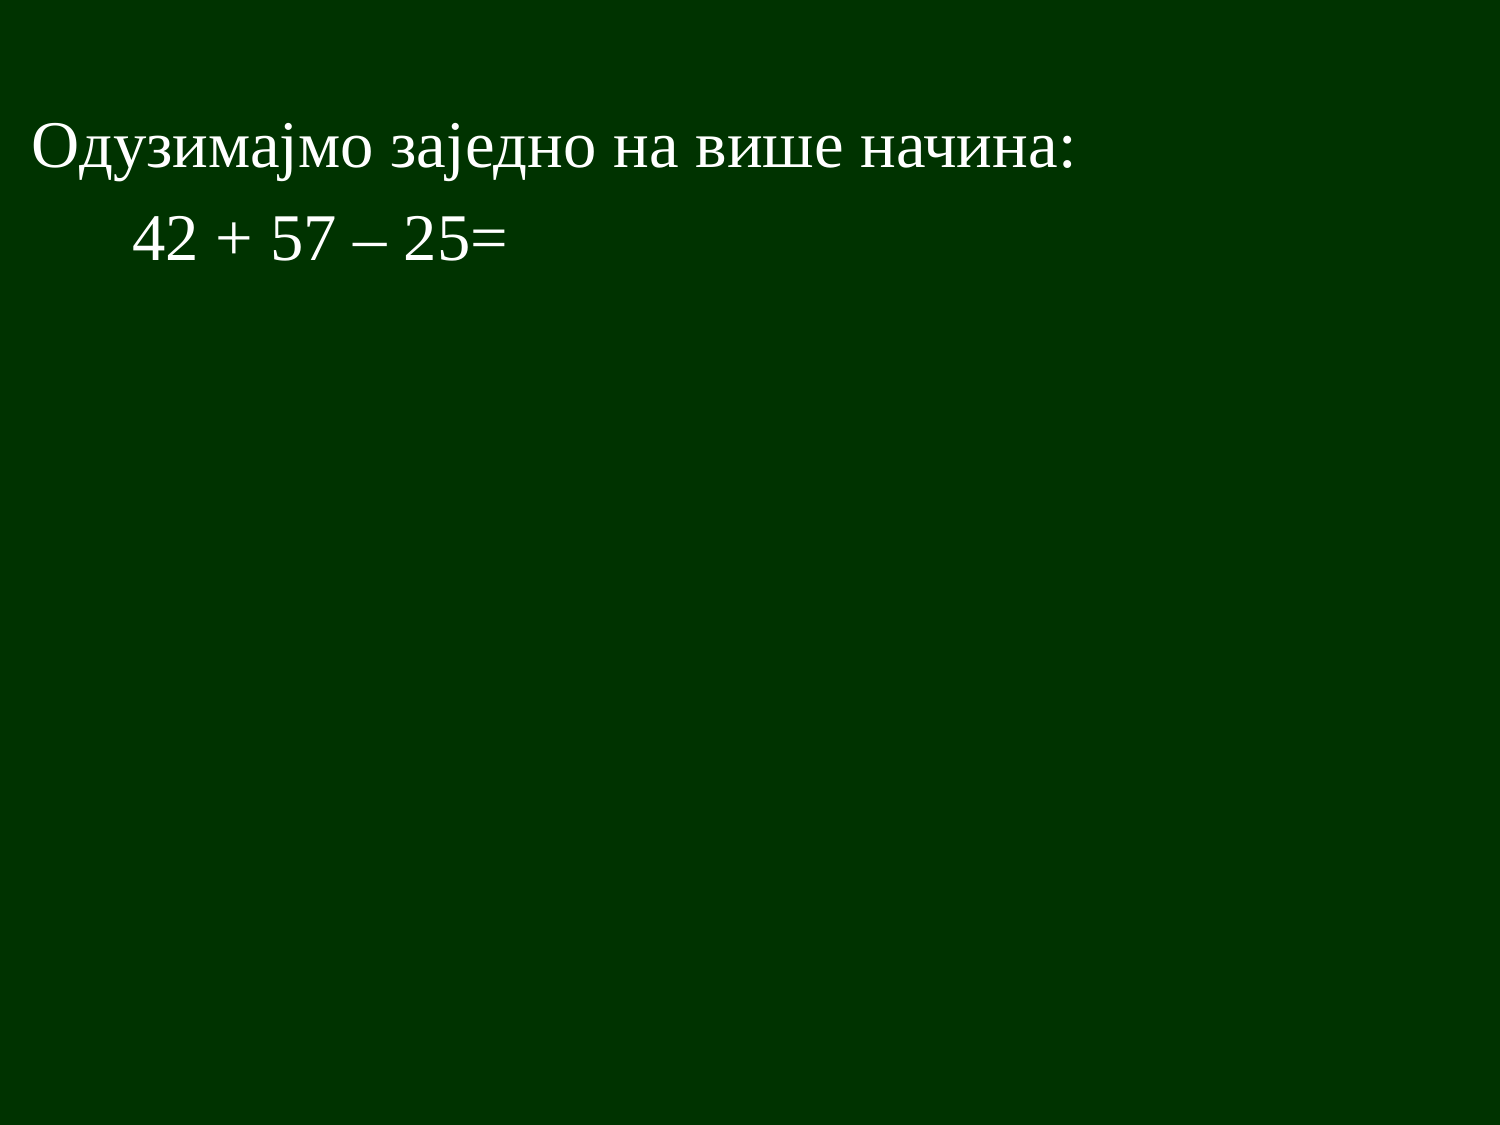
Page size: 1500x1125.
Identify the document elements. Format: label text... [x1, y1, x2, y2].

subtitle Одузимајмо заједно на више начина: 42 + 57 – 25= [0, 0, 1500, 1125]
